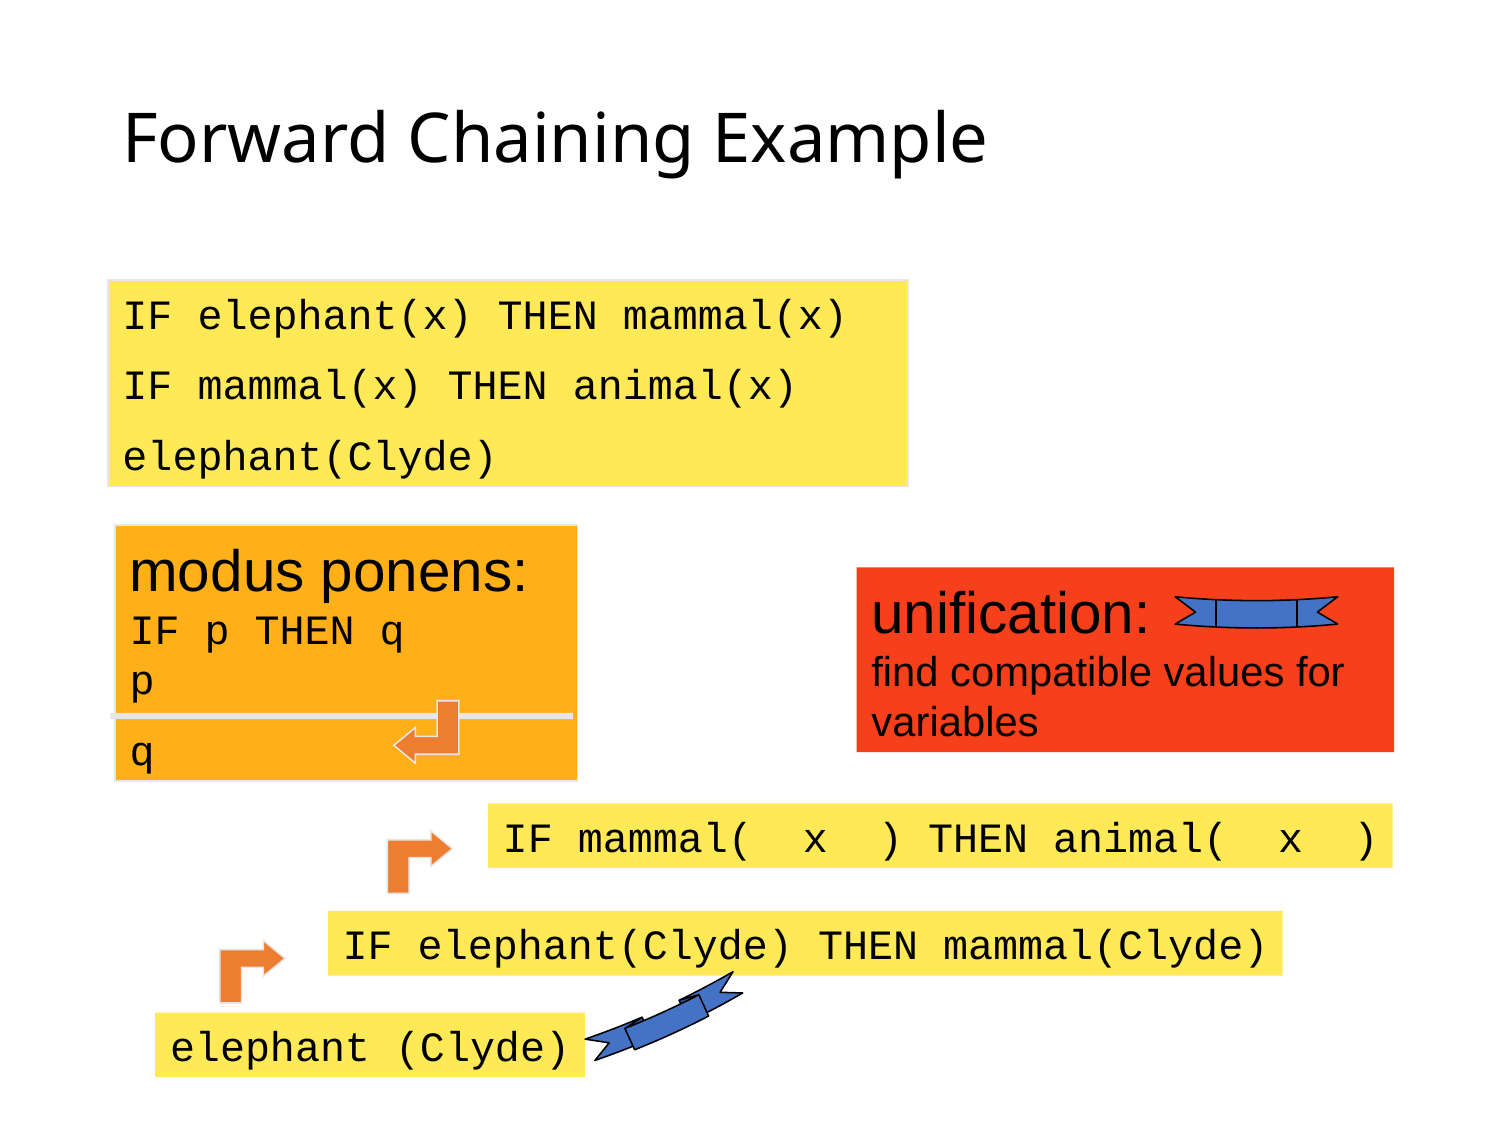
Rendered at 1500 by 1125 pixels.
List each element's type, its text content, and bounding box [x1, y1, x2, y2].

title Forward Chaining Example [107, 81, 1149, 199]
text_box modus ponens: IF p THEN q p q [114, 525, 578, 781]
text_box [1175, 596, 1338, 628]
text_box [219, 940, 286, 1003]
text_box IF elephant(Clyde) THEN mammal(Clyde) [327, 910, 1283, 976]
text_box [393, 700, 459, 764]
text_box unification: find compatible values for variables [856, 567, 1395, 753]
text_box [387, 830, 453, 894]
text_box [585, 971, 743, 1061]
text_box IF mammal( x ) THEN animal( x ) [487, 803, 1393, 869]
text_box elephant (Clyde) [155, 1012, 585, 1078]
text_box IF elephant(x) THEN mammal(x) IF mammal(x) THEN animal(x) elephant(Clyde) [107, 280, 908, 487]
